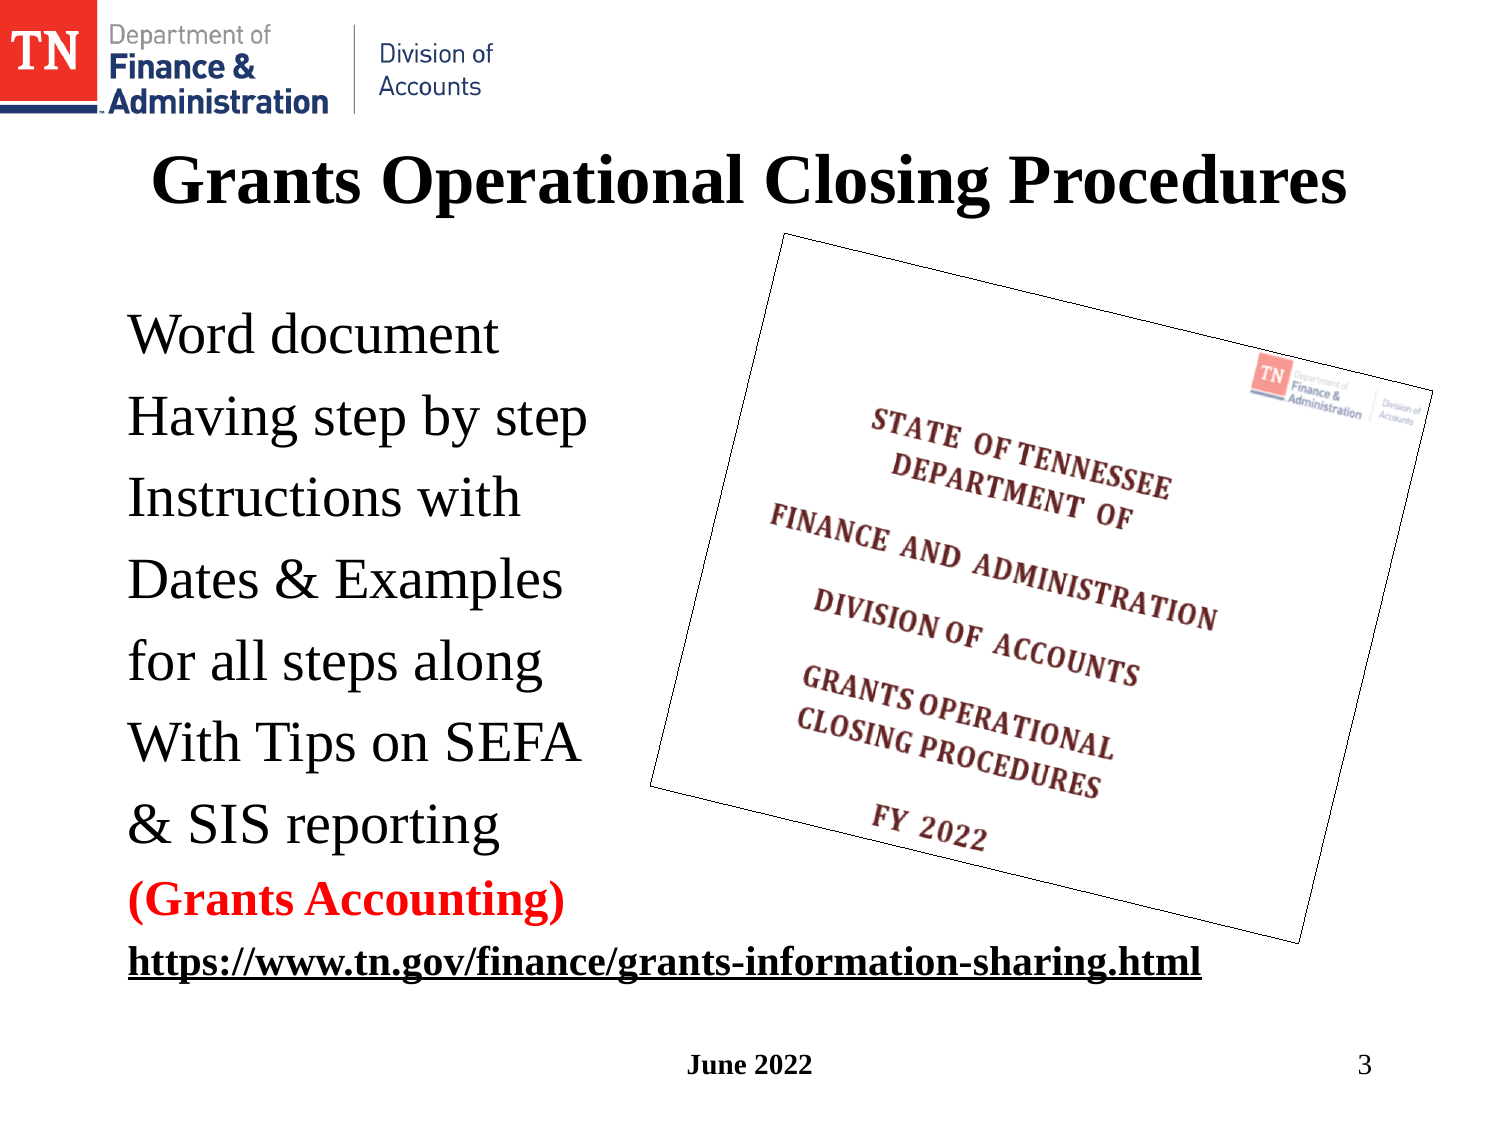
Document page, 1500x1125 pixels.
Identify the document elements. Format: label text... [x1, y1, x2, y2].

slide_number 3 [1074, 1024, 1388, 1101]
picture [0, 0, 605, 112]
picture [652, 234, 1432, 943]
title Grants Operational Closing Procedures [0, 112, 1500, 238]
list Word document Having step by step Instructions with Dates & Examples for all steps along With Tips on SEFA & SIS reporting (Grants Accounting) https://www.tn.gov/finance/grants-information-sharing.html [112, 287, 1388, 1025]
footer June 2022 [512, 1024, 988, 1101]
